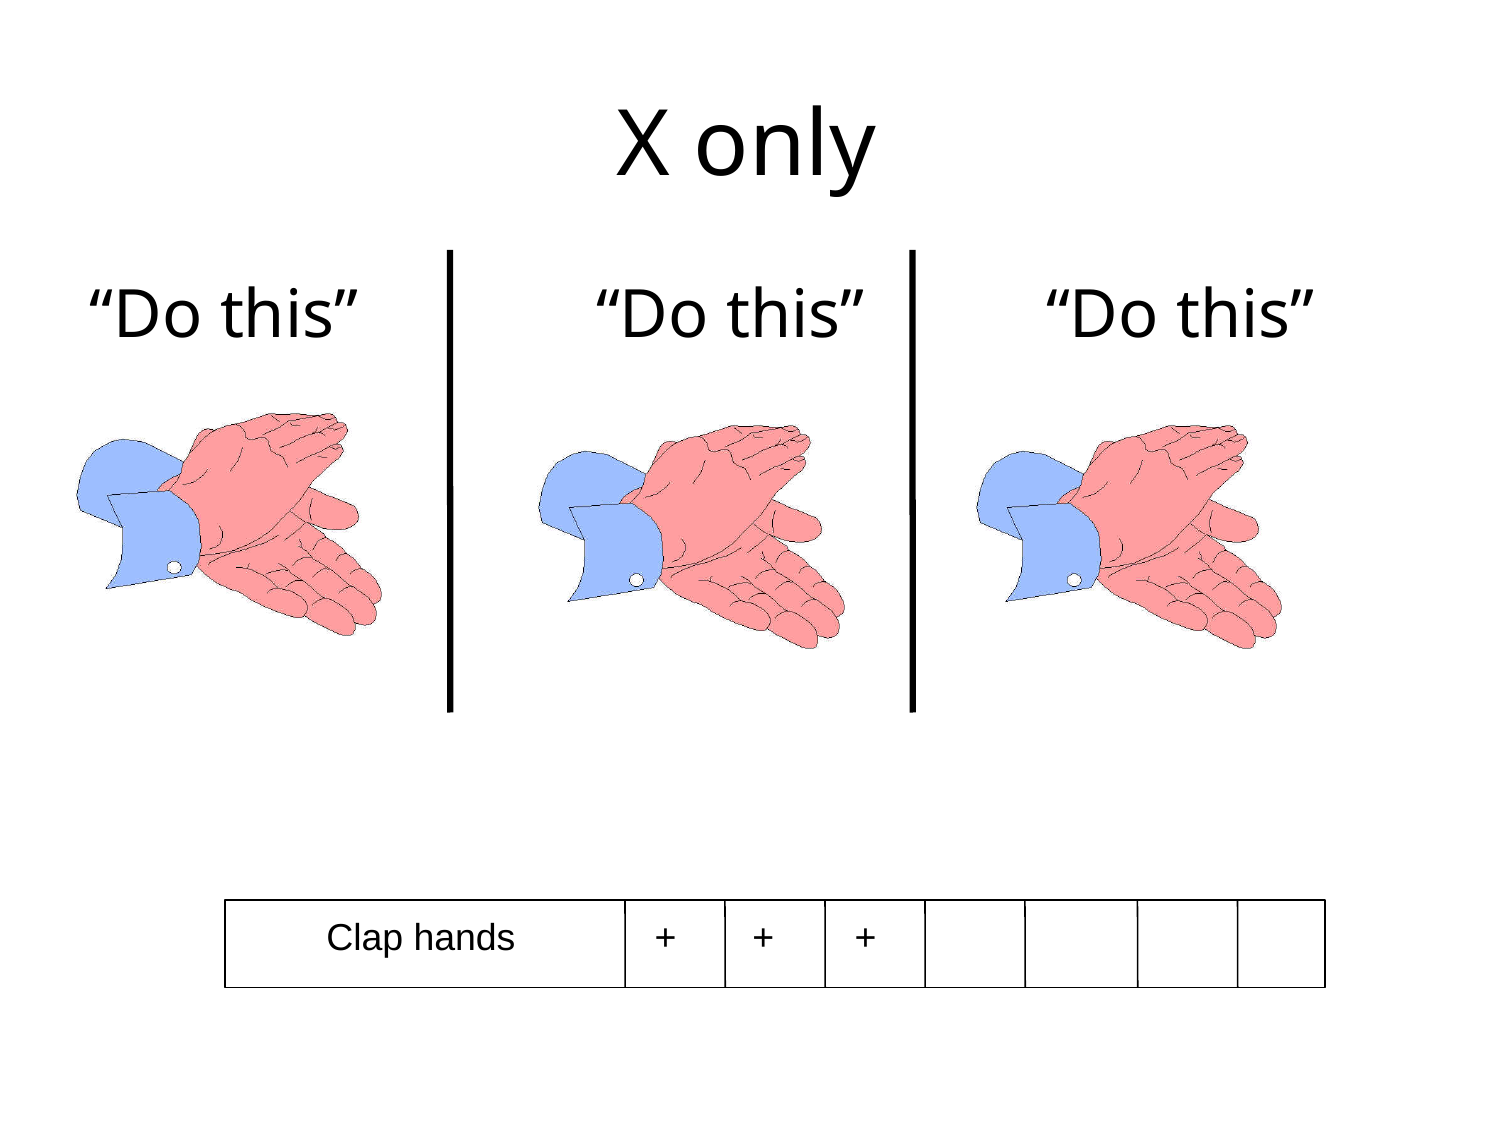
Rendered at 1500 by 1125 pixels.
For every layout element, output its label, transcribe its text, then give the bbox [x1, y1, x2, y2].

text_box + [724, 912, 811, 971]
picture [537, 424, 845, 649]
text_box [225, 899, 1325, 988]
title X only [74, 14, 1426, 261]
text_box Clap hands [237, 912, 605, 971]
picture [74, 412, 383, 637]
text_box + [837, 912, 917, 971]
picture [974, 424, 1283, 649]
text_box + [637, 912, 717, 971]
list “Do this” “Do this” “Do this” [74, 261, 1426, 1125]
